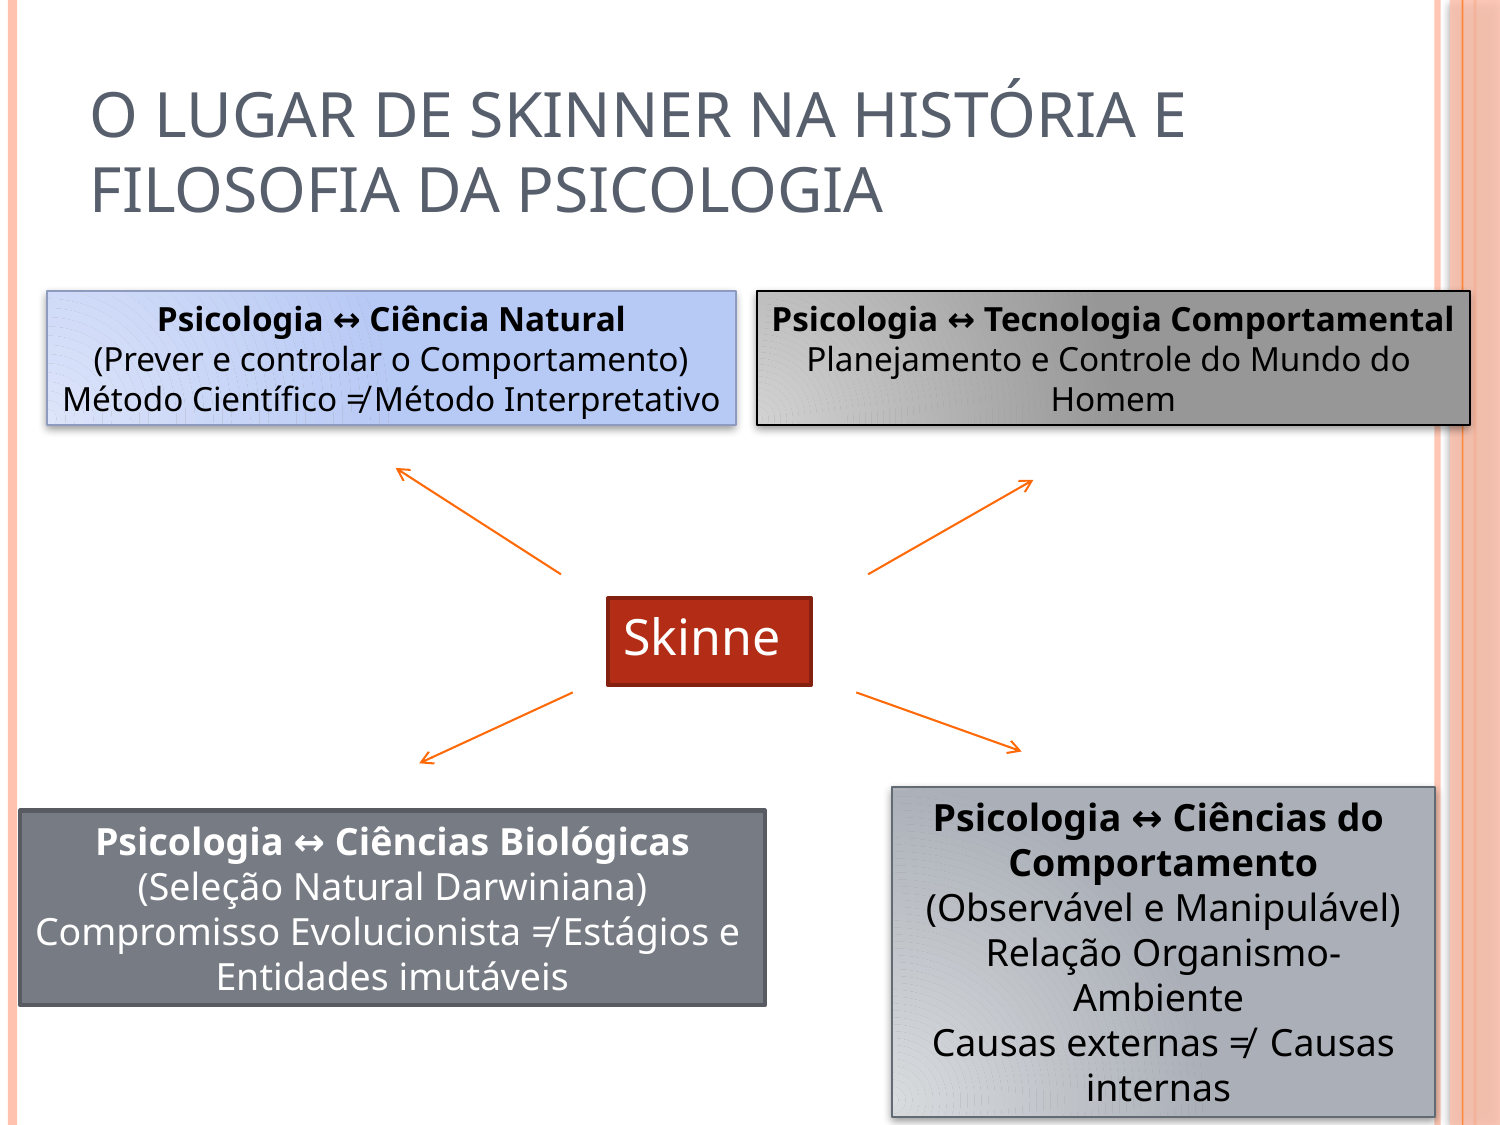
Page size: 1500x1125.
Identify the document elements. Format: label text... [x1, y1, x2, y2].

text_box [395, 467, 562, 575]
text_box Psicologia ↔ Ciências Biológicas (Seleção Natural Darwiniana) Compromisso Evolucionista ≠ Estágios e Entidades imutáveis [18, 808, 767, 1007]
text_box Psicologia ↔ Ciência Natural (Prever e controlar o Comportamento) Método Científico ≠ Método Interpretativo [46, 290, 737, 426]
list Skinner [606, 596, 813, 687]
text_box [855, 691, 1023, 752]
text_box Psicologia ↔ Ciências do Comportamento (Observável e Manipulável) Relação Organismo-Ambiente Causas externas ≠ Causas internas [891, 786, 1436, 1118]
title O Lugar de Skinner na História e Filosofia da Psicologia [75, 45, 1300, 233]
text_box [418, 691, 574, 764]
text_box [867, 479, 1034, 575]
text_box Psicologia ↔ Tecnologia Comportamental Planejamento e Controle do Mundo do Homem [756, 290, 1471, 426]
